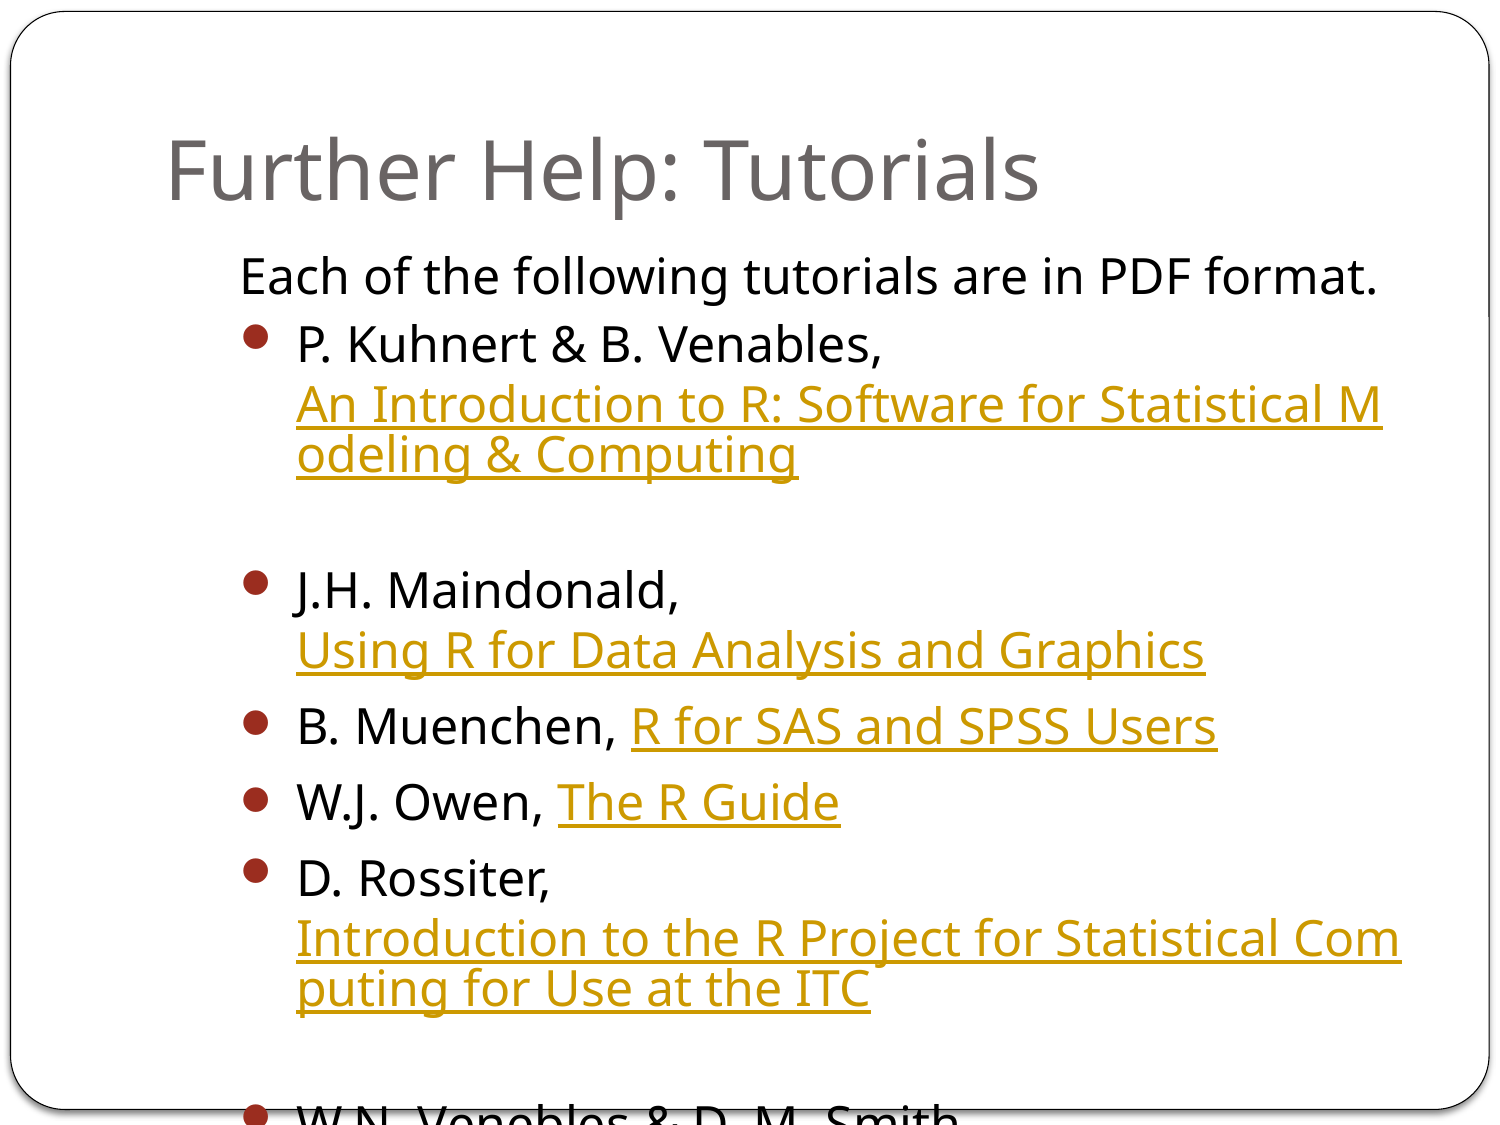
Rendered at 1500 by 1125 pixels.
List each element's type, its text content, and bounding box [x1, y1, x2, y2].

list Each of the following tutorials are in PDF format. P. Kuhnert & B. Venables, An Introduction to R: Software for Statistical Modeling & Computing J.H. Maindonald, Using R for Data Analysis and Graphics B. Muenchen, R for SAS and SPSS Users W.J. Owen, The R Guide D. Rossiter, Introduction to the R Project for Statistical Computing for Use at the ITC W.N. Venebles & D. M. Smith, An Introduction to R [150, 237, 1425, 988]
title Further Help: Tutorials [150, 45, 1425, 233]
